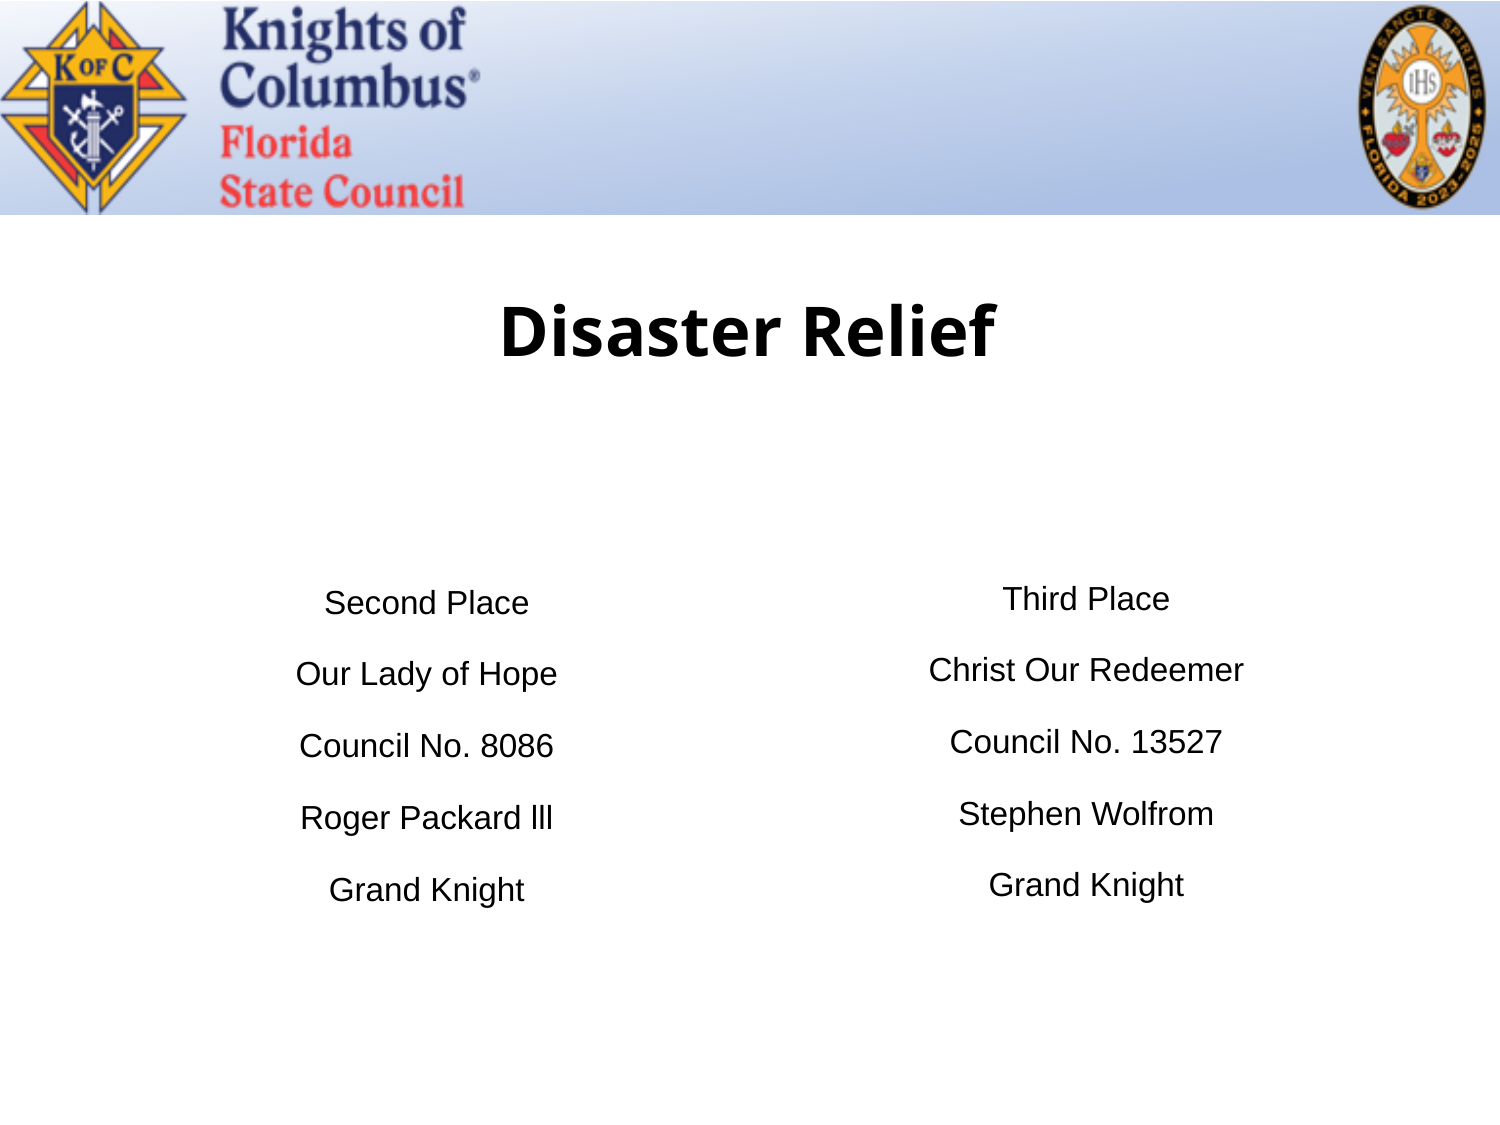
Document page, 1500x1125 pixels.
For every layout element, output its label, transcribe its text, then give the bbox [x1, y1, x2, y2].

subtitle Second Place Our Lady of Hope Council No. 8086 Roger Packard lll Grand Knight [228, 453, 626, 1078]
picture [0, 1, 1500, 215]
text_box Third Place Christ Our Redeemer Council No. 13527 Stephen Wolfrom Grand Knight [855, 478, 1318, 1044]
title Disaster Relief [93, 250, 1403, 378]
